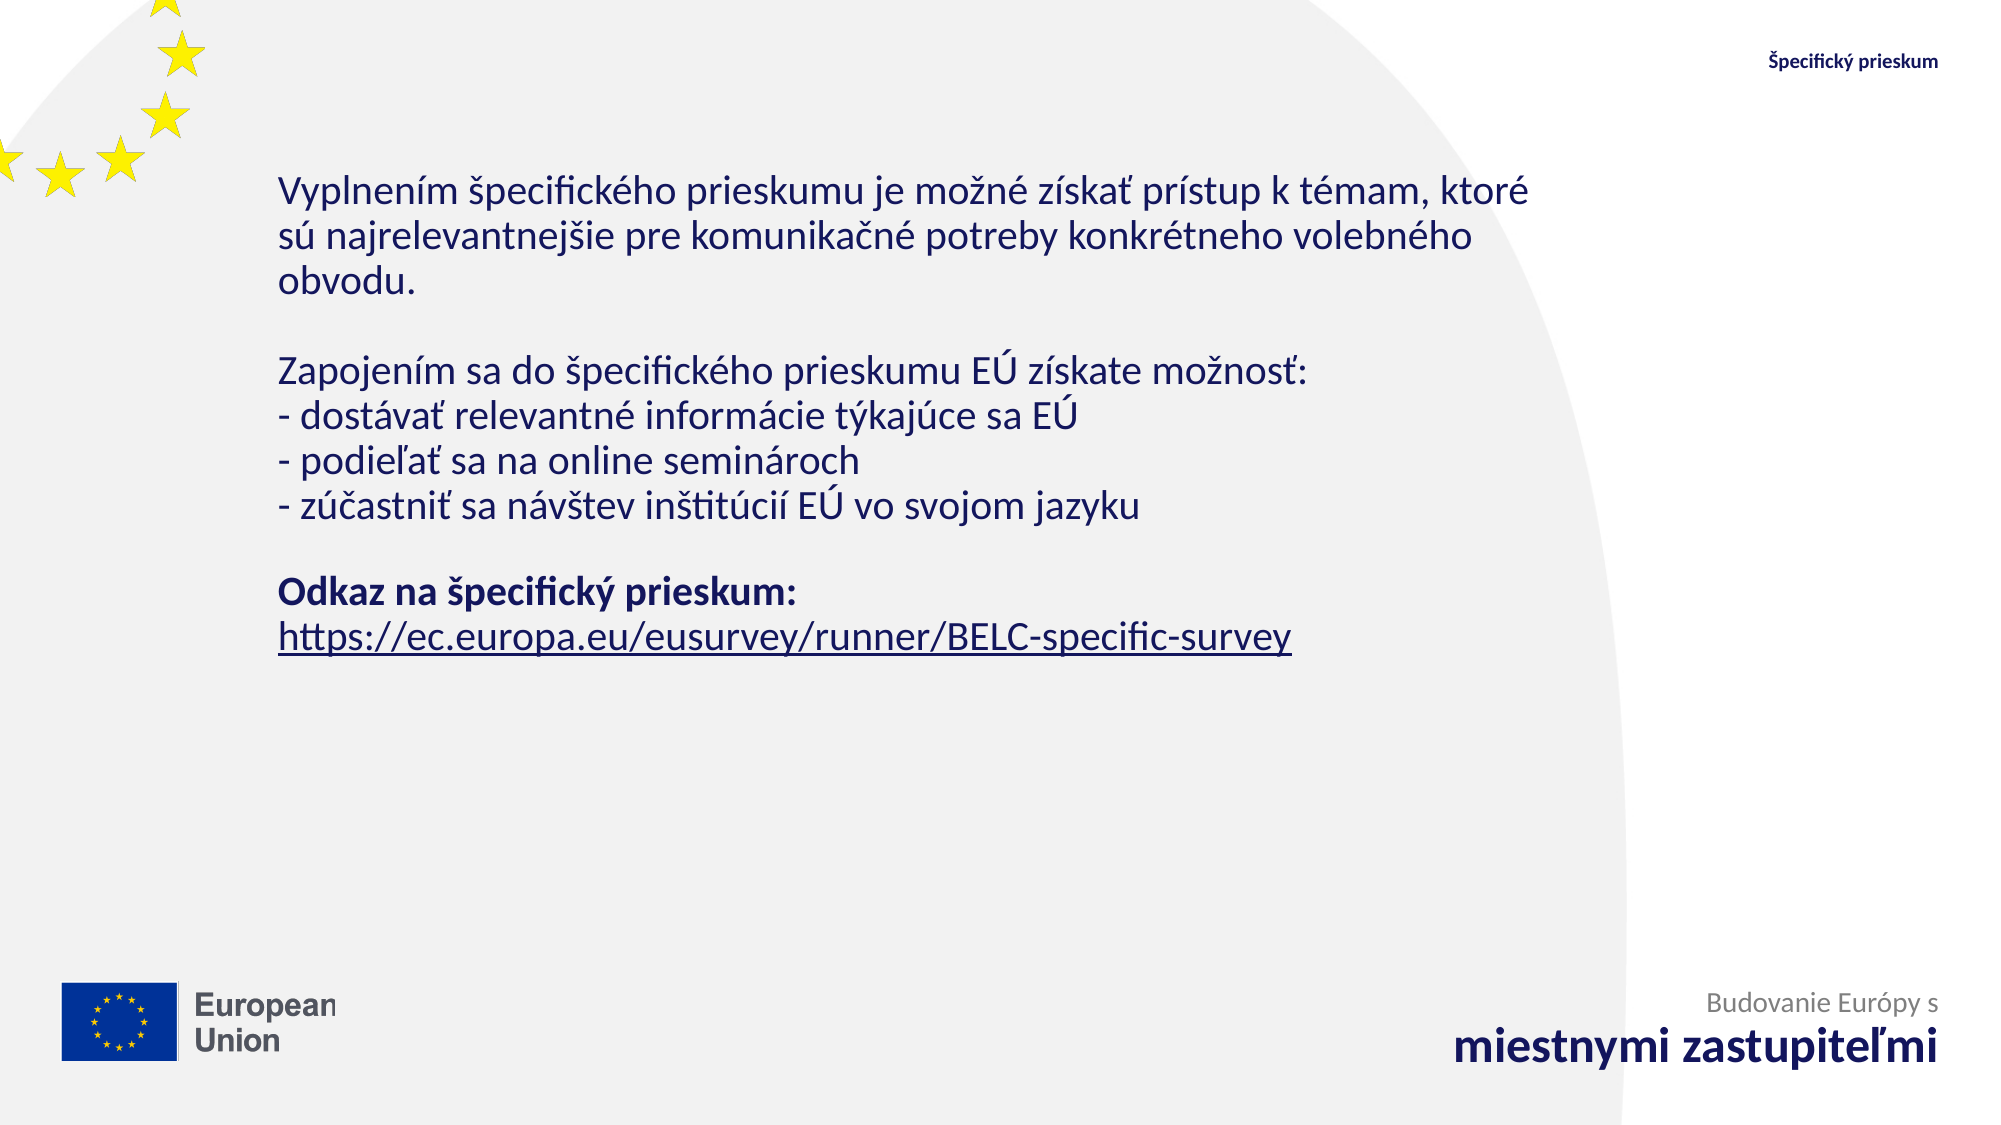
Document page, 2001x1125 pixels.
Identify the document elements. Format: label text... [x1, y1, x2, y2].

list Špecifický prieskum [1650, 50, 1940, 197]
title Vyplnením špecifického prieskumu je možné získať prístup k témam, ktoré sú najrelevantnejšie pre komunikačné potreby konkrétneho volebného obvodu. Zapojením sa do špecifického prieskumu EÚ získate možnosť: - dostávať relevantné informácie týkajúce sa EÚ - podieľať sa na online seminároch - zúčastniť sa návštev inštitúcií EÚ vo svojom jazyku Odkaz na špecifický prieskum: https://ec.europa.eu/eusurvey/runner/BELC-specific-survey [262, 161, 1587, 791]
list Budovanie Európy s miestnymi zastupiteľmi [1439, 987, 1940, 1093]
picture [0, 0, 2001, 1125]
